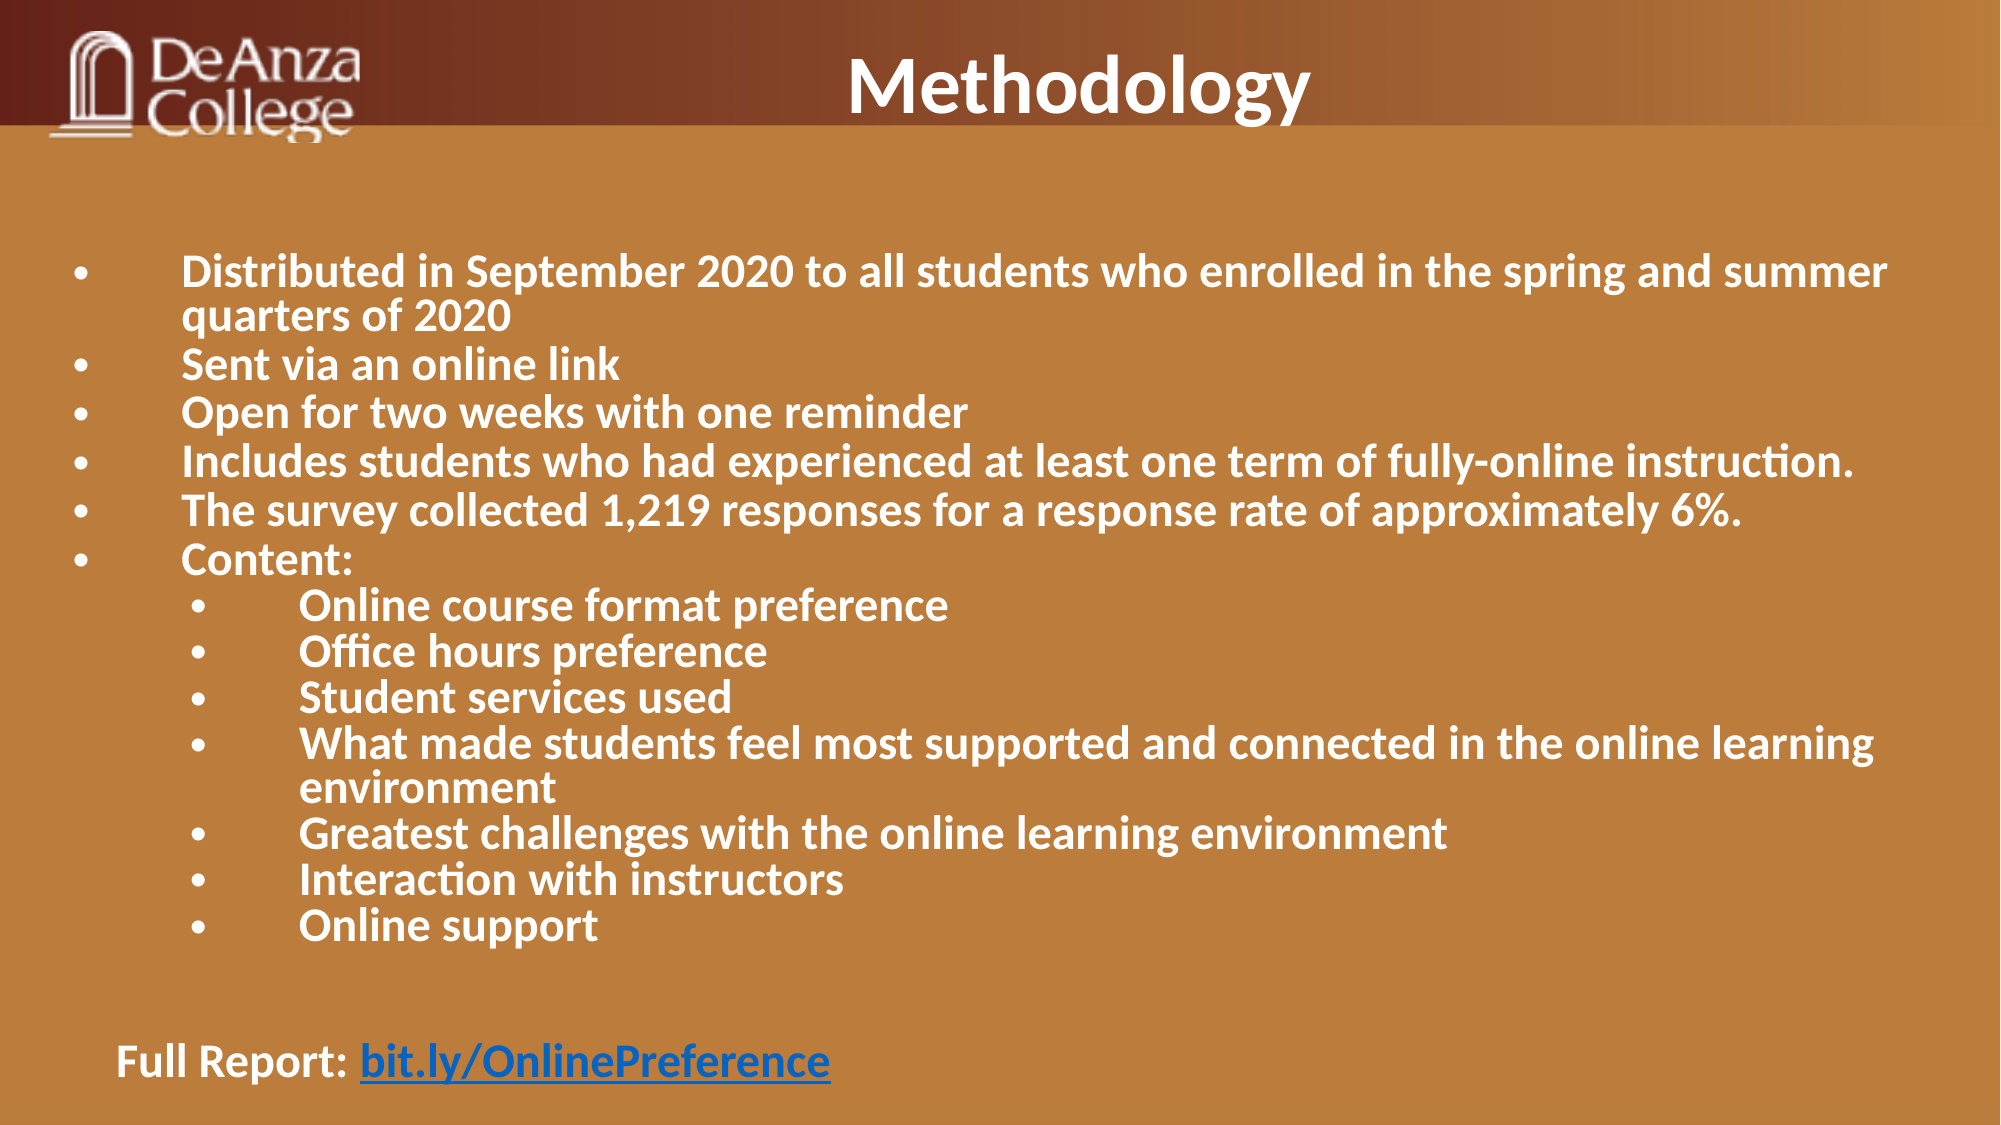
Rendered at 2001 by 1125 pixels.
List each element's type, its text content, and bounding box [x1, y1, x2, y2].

picture [0, 0, 2001, 1125]
text_box Methodology [832, 22, 1328, 138]
list Distributed in September 2020 to all students who enrolled in the spring and summer quarters of 2020 Sent via an online link Open for two weeks with one reminder Includes students who had experienced at least one term of fully-online instruction. The survey collected 1,219 responses for a response rate of approximately 6%. Content: Online course format preference Office hours preference Student services used What made students feel most supported and connected in the online learning environment Greatest challenges with the online learning environment Interaction with instructors Online support Full Report: bit.ly/OnlinePreference [57, 245, 1982, 1103]
